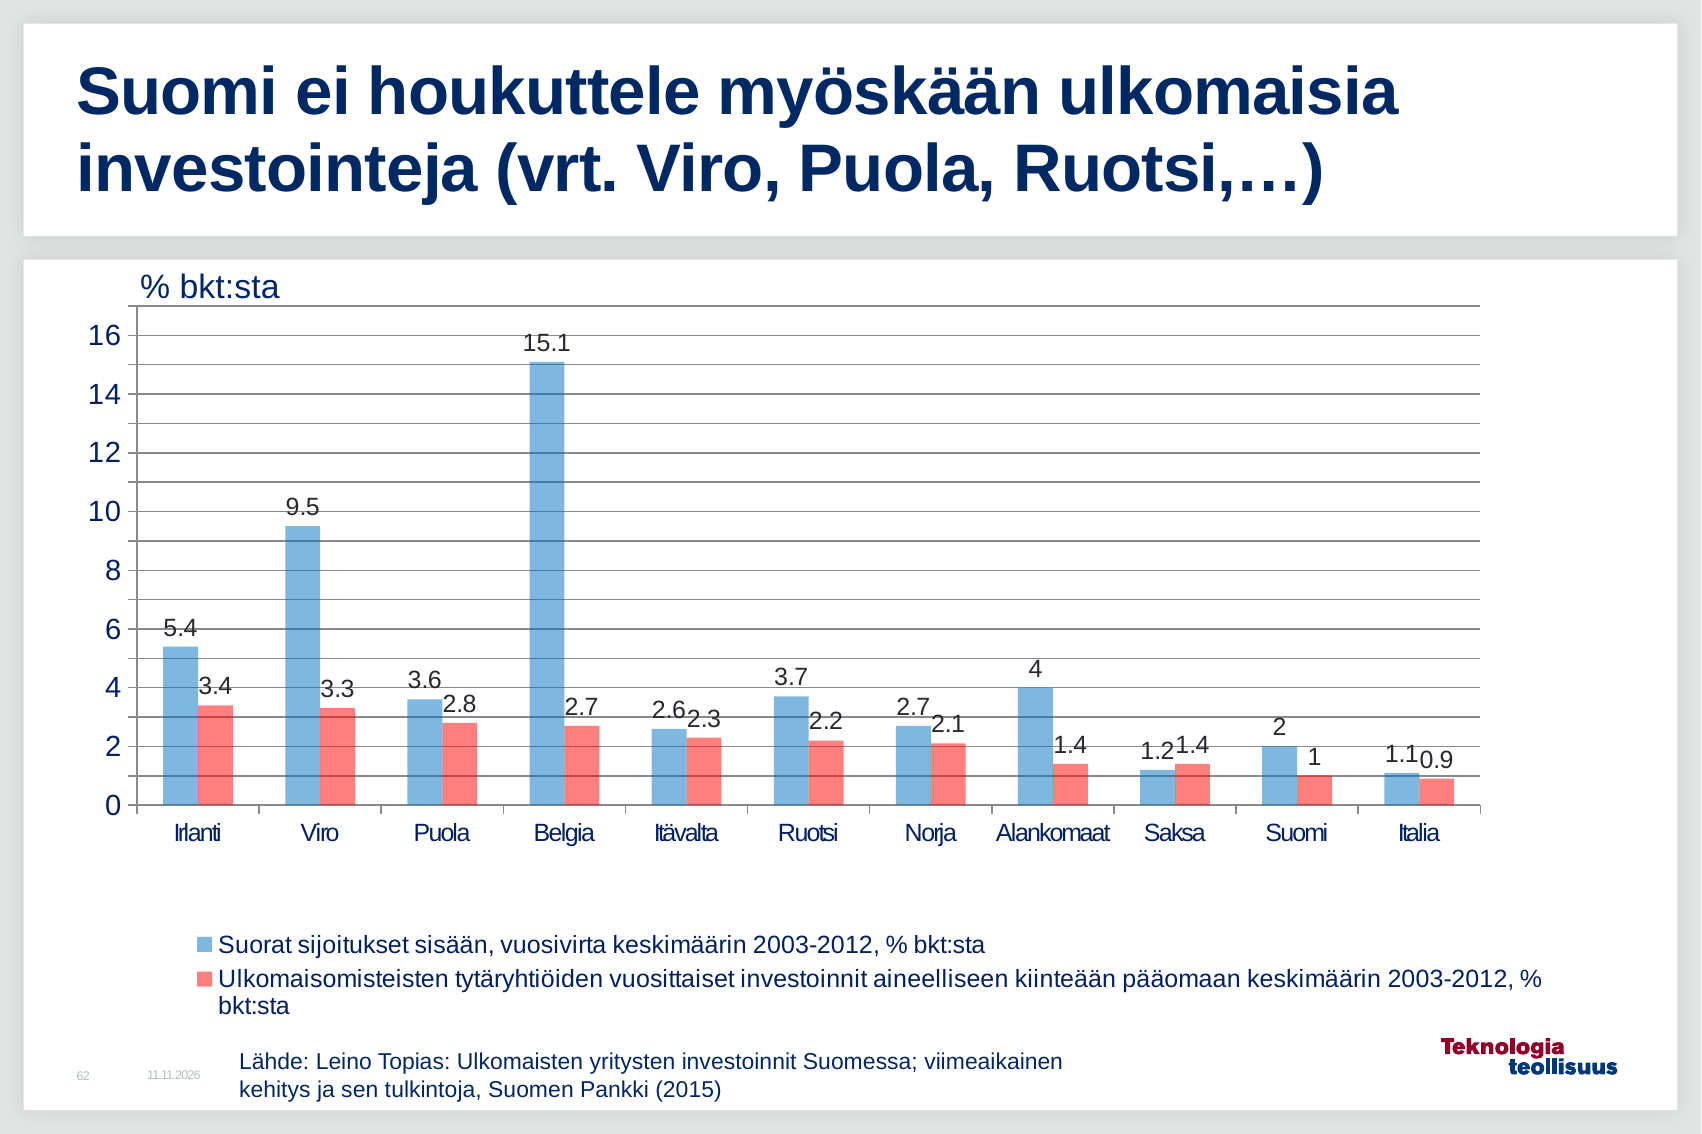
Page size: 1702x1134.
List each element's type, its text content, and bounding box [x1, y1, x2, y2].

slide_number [141, 1063, 355, 1087]
slide_number 62 [70, 1063, 141, 1087]
title Suomi ei houkuttele myöskään ulkomaisia investointeja (vrt. Viro, Puola, Ruotsi,…) [70, 47, 1631, 213]
text_box % bkt:sta [125, 257, 295, 281]
chart [70, 283, 1572, 1032]
text_box Lähde: Leino Topias: Ulkomaisten yritysten investoinnit Suomessa; viimeaikainen kehitys ja sen tulkintoja, Suomen Pankki (2015) [224, 1040, 1332, 1110]
